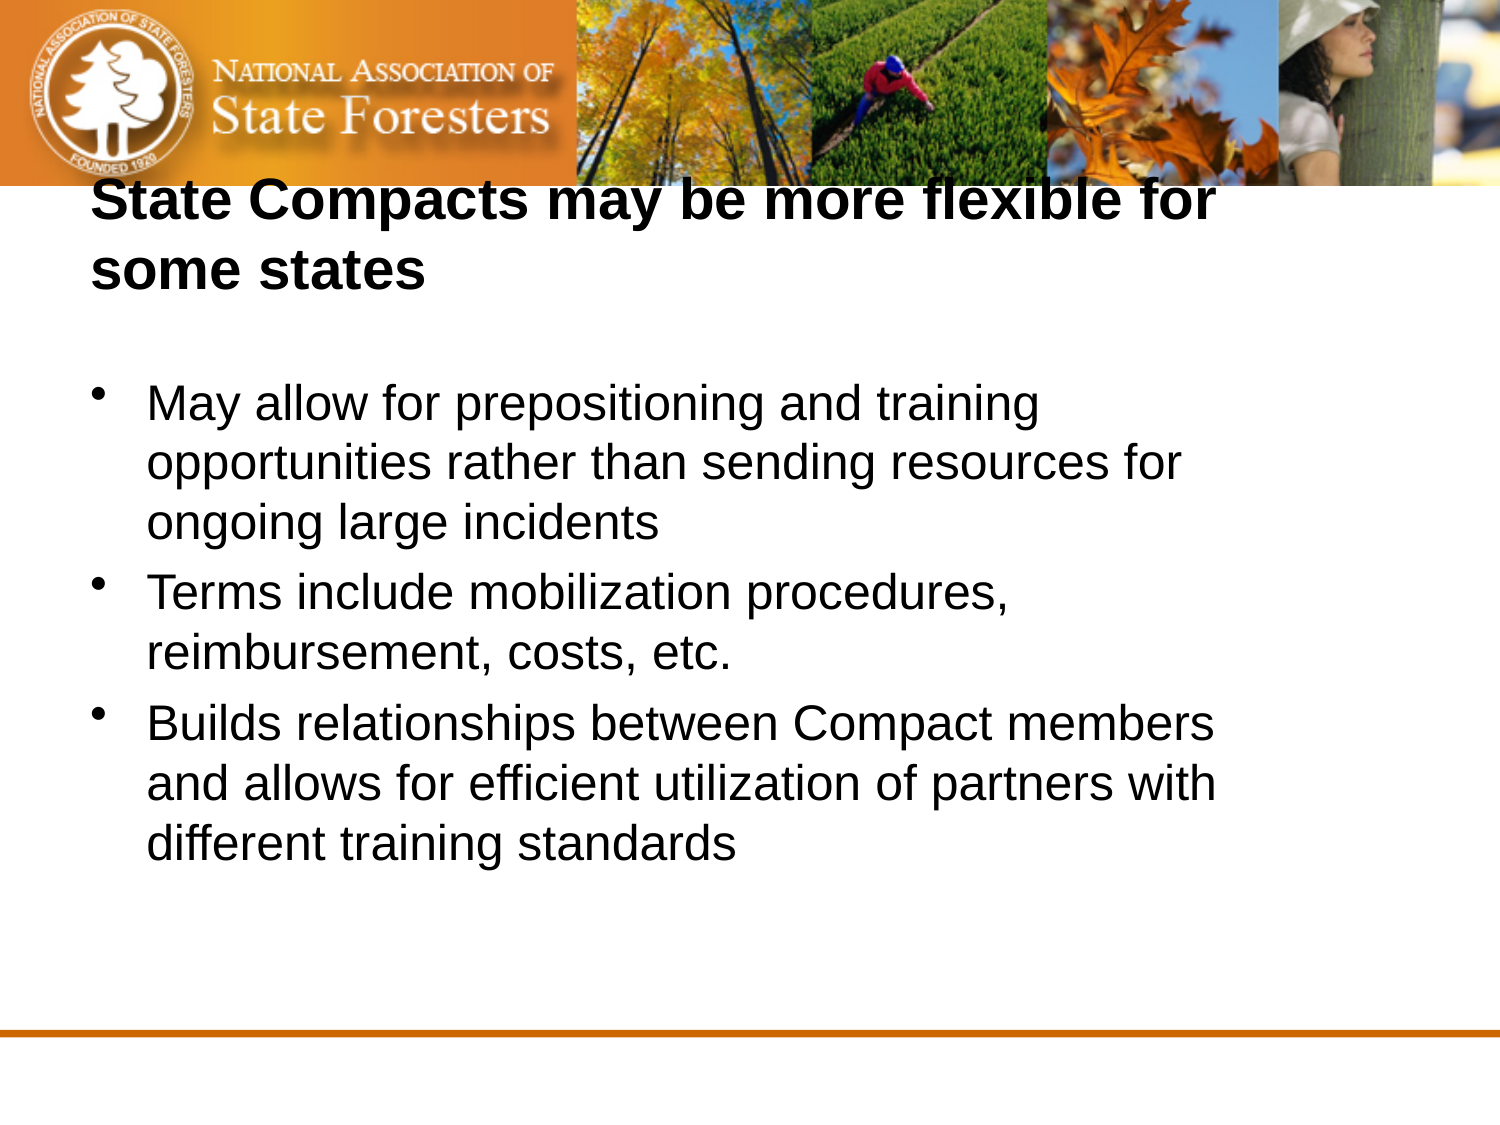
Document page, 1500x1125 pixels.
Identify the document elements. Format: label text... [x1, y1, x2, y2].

title State Compacts may be more flexible for some states [74, 187, 1313, 276]
picture [0, 0, 1500, 186]
list May allow for prepositioning and training opportunities rather than sending resources for ongoing large incidents Terms include mobilization procedures, reimbursement, costs, etc. Builds relationships between Compact members and allows for efficient utilization of partners with different training standards [74, 362, 1313, 956]
